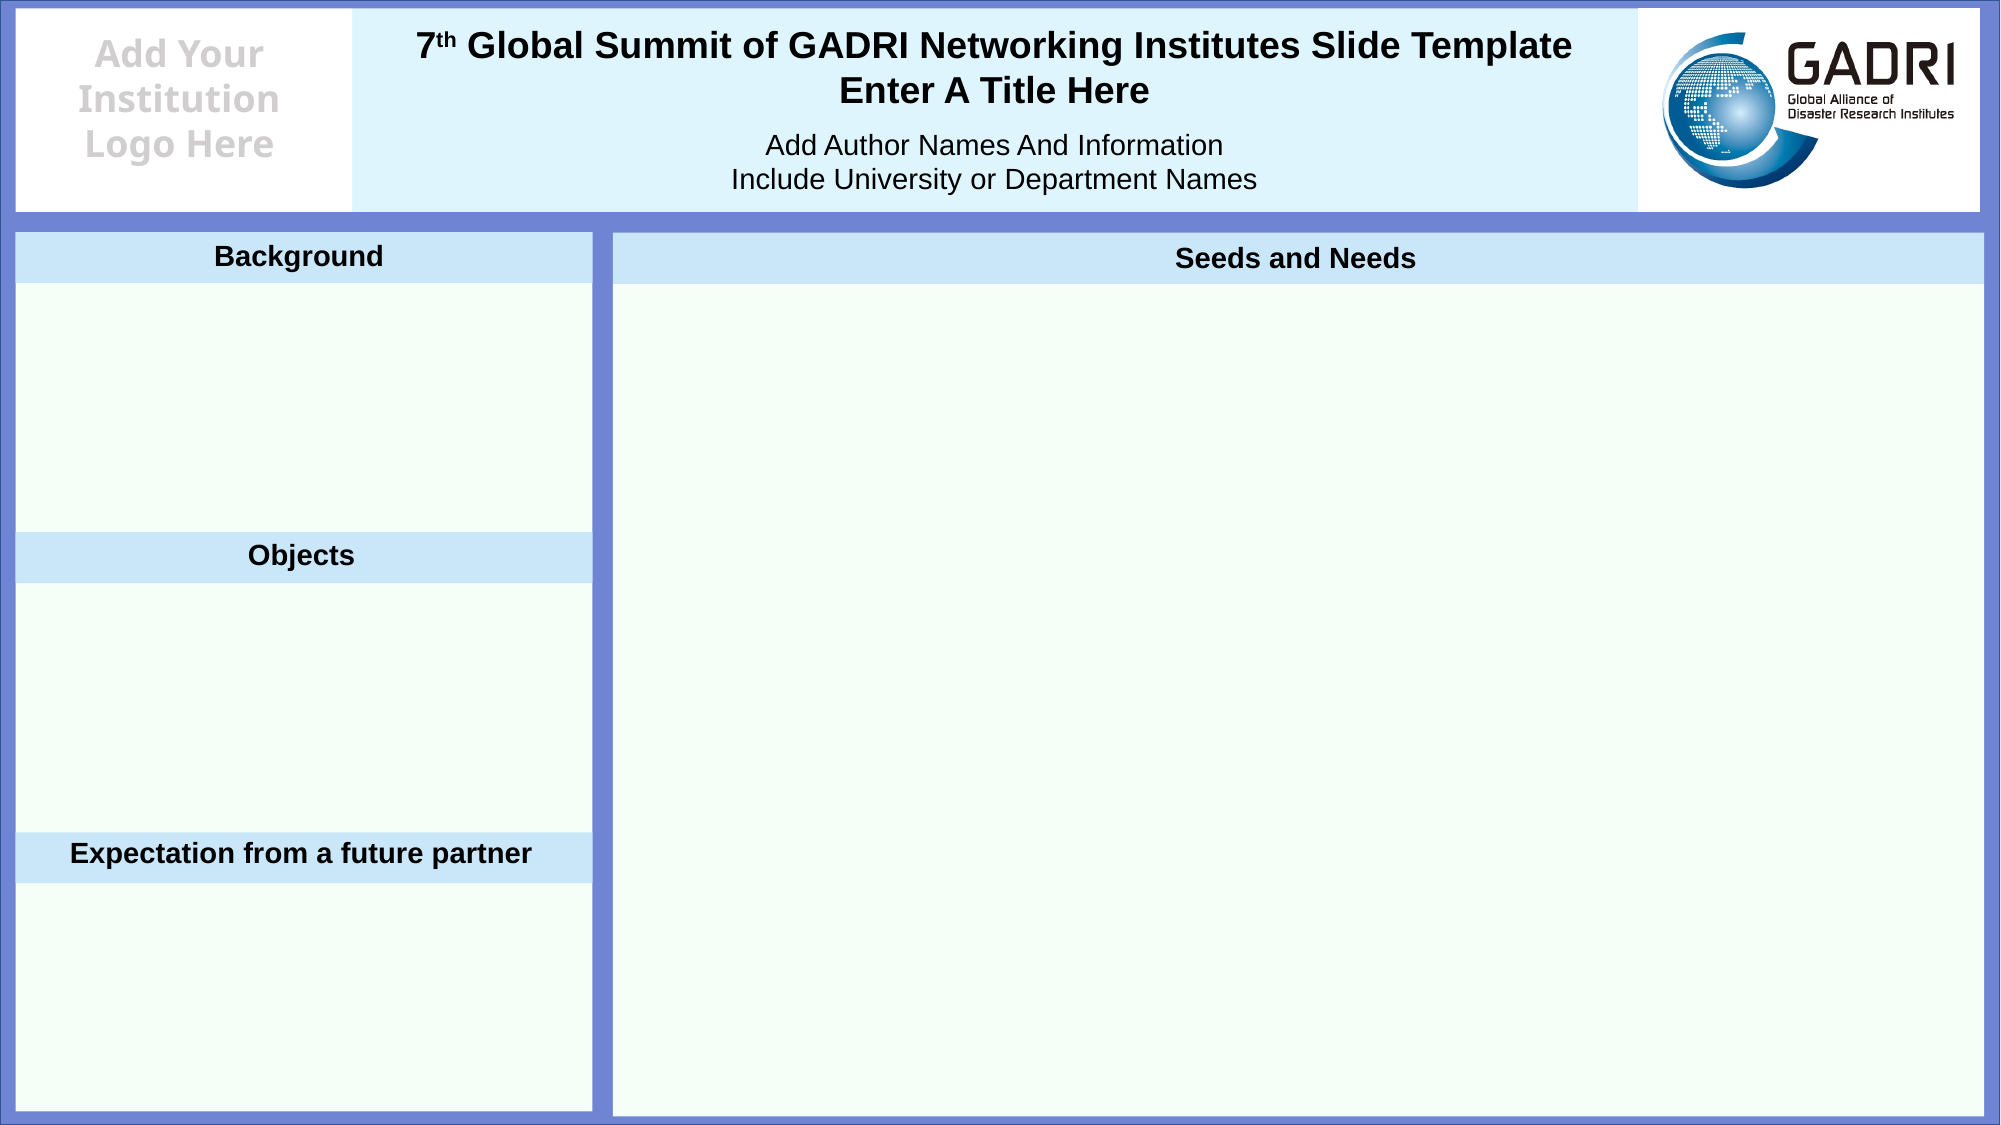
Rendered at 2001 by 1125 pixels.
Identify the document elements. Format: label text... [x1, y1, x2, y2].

text_box Background [10, 229, 588, 280]
picture [1638, 8, 1980, 212]
text_box Objects [15, 529, 588, 579]
text_box 7th Global Summit of GADRI Networking Institutes Slide Template Enter A Title Here [356, 14, 1633, 118]
text_box Add Author Names And Information Include University or Department Names [356, 118, 1633, 203]
text_box Add Your Institution Logo Here [27, 22, 332, 173]
text_box Seeds and Needs [612, 232, 1980, 283]
text_box Expectation from a future partner [15, 827, 588, 878]
